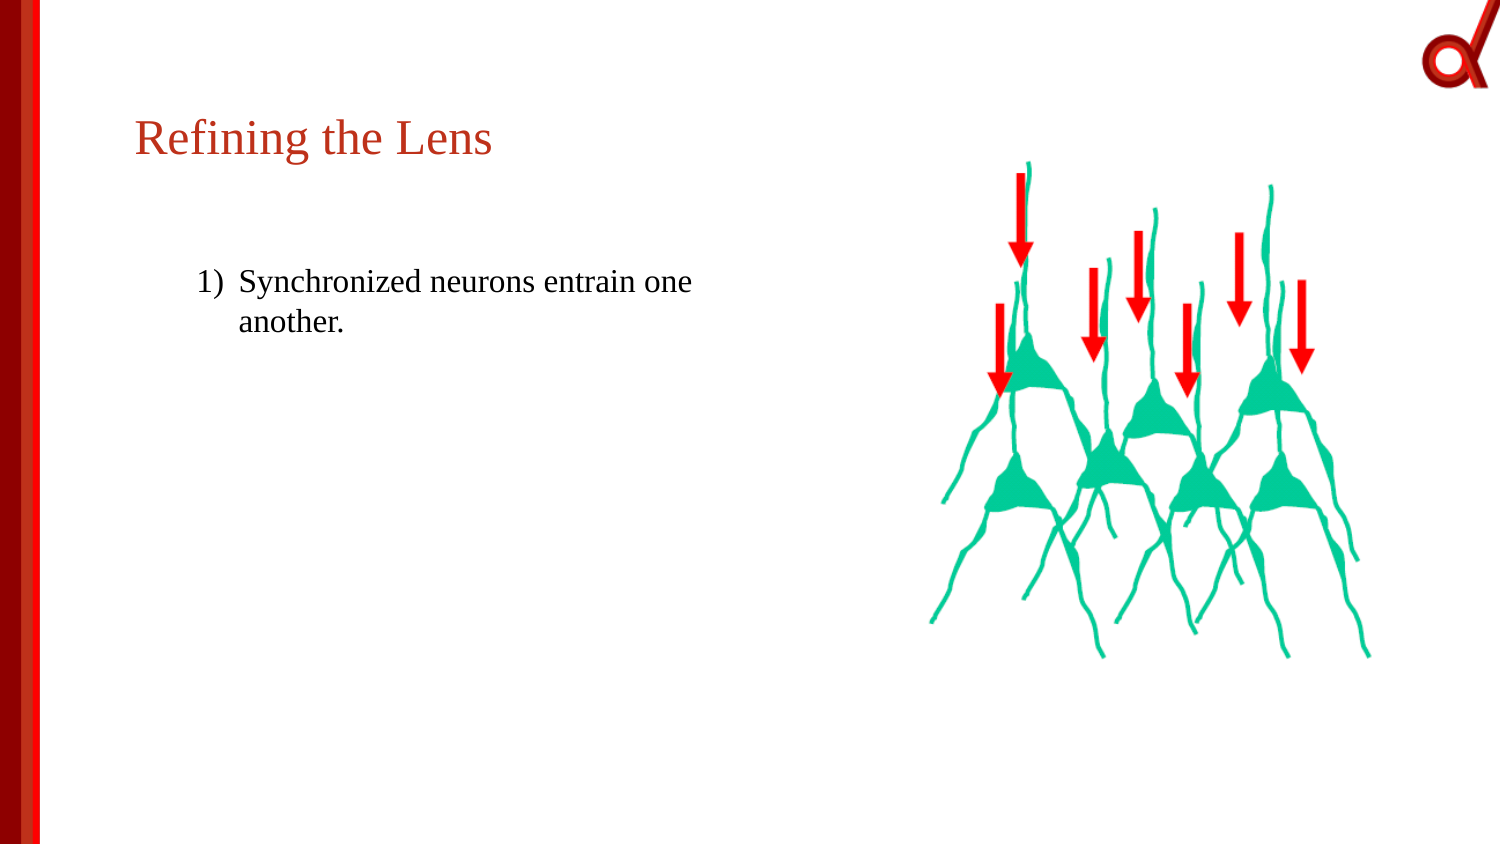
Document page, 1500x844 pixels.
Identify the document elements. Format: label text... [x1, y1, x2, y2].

list Refining the Lens [134, 104, 873, 165]
text_box Synchronized neurons entrain one another. [196, 259, 765, 674]
picture [915, 150, 1390, 668]
